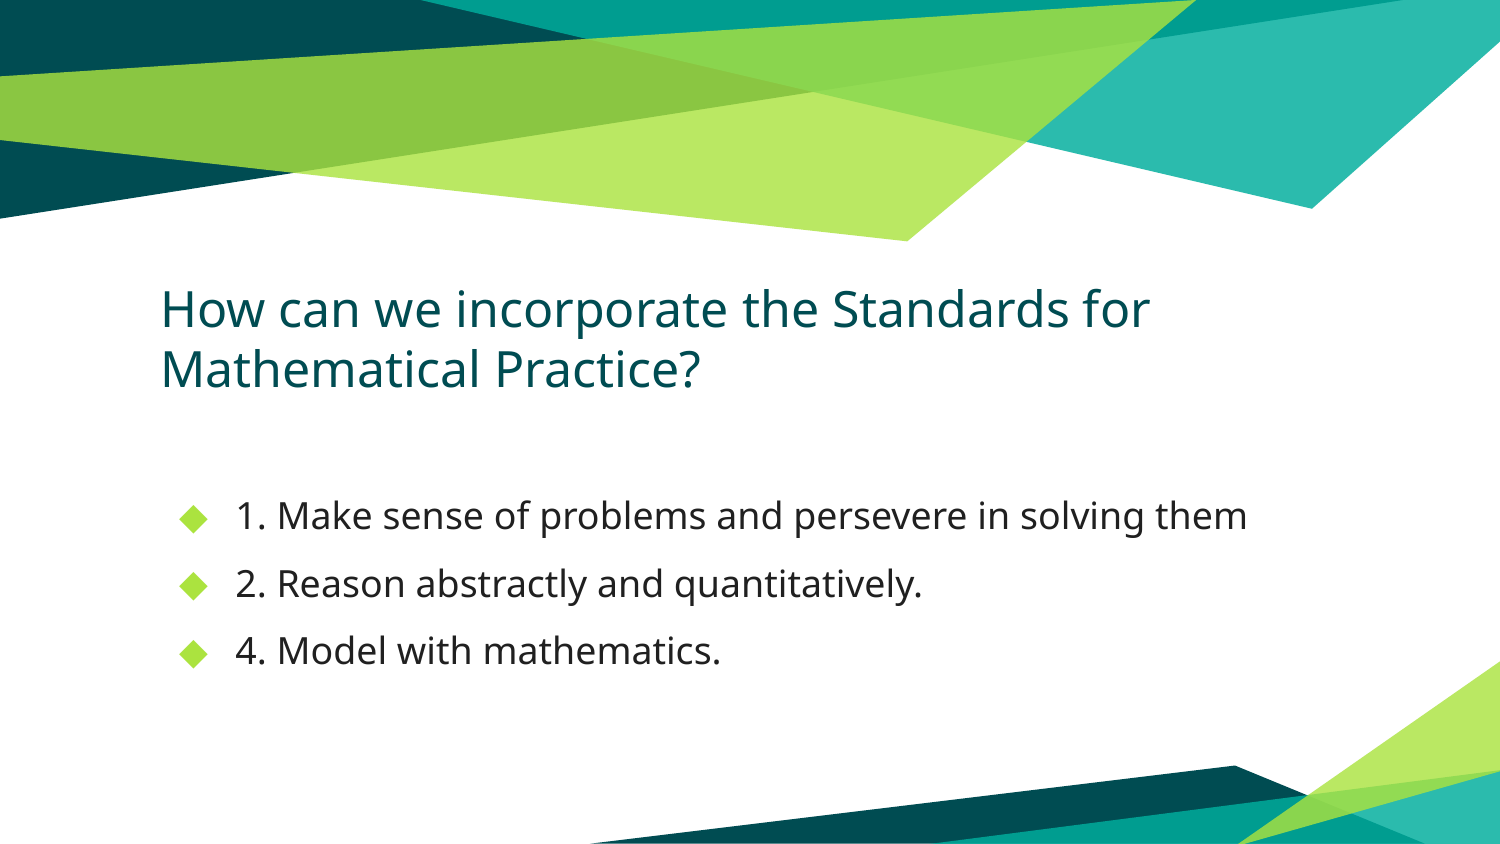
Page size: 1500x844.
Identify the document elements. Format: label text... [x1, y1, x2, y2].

list How can we incorporate the Standards for Mathematical Practice? 1. Make sense of problems and persevere in solving them 2. Reason abstractly and quantitatively. 4. Model with mathematics. [145, 262, 1355, 808]
